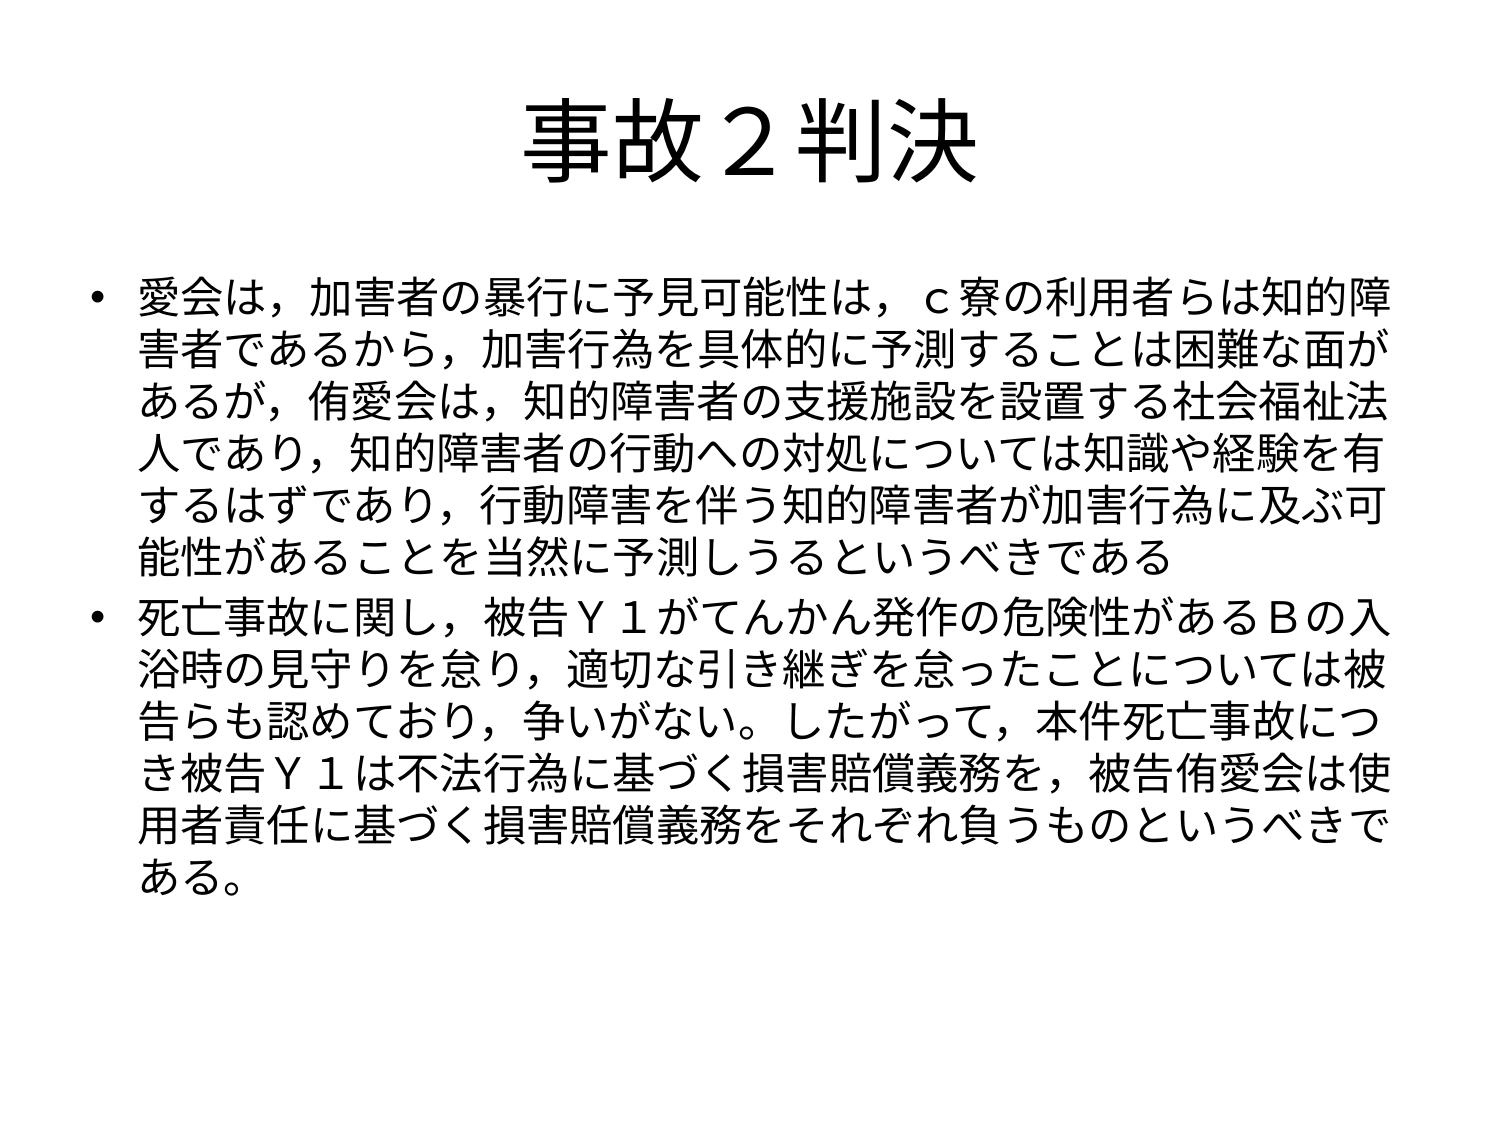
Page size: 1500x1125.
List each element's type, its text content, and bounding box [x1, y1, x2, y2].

title 事故２判決 [75, 45, 1425, 233]
list 愛会は，加害者の暴行に予見可能性は，ｃ寮の利用者らは知的障害者であるから，加害行為を具体的に予測することは困難な面があるが，侑愛会は，知的障害者の支援施設を設置する社会福祉法人であり，知的障害者の行動への対処については知識や経験を有するはずであり，行動障害を伴う知的障害者が加害行為に及ぶ可能性があることを当然に予測しうるというべきである 死亡事故に関し，被告Ｙ１がてんかん発作の危険性があるＢの入浴時の見守りを怠り，適切な引き継ぎを怠ったことについては被告らも認めており，争いがない。したがって，本件死亡事故につき被告Ｙ１は不法行為に基づく損害賠償義務を，被告侑愛会は使用者責任に基づく損害賠償義務をそれぞれ負うものというべきである。 [75, 262, 1425, 1005]
